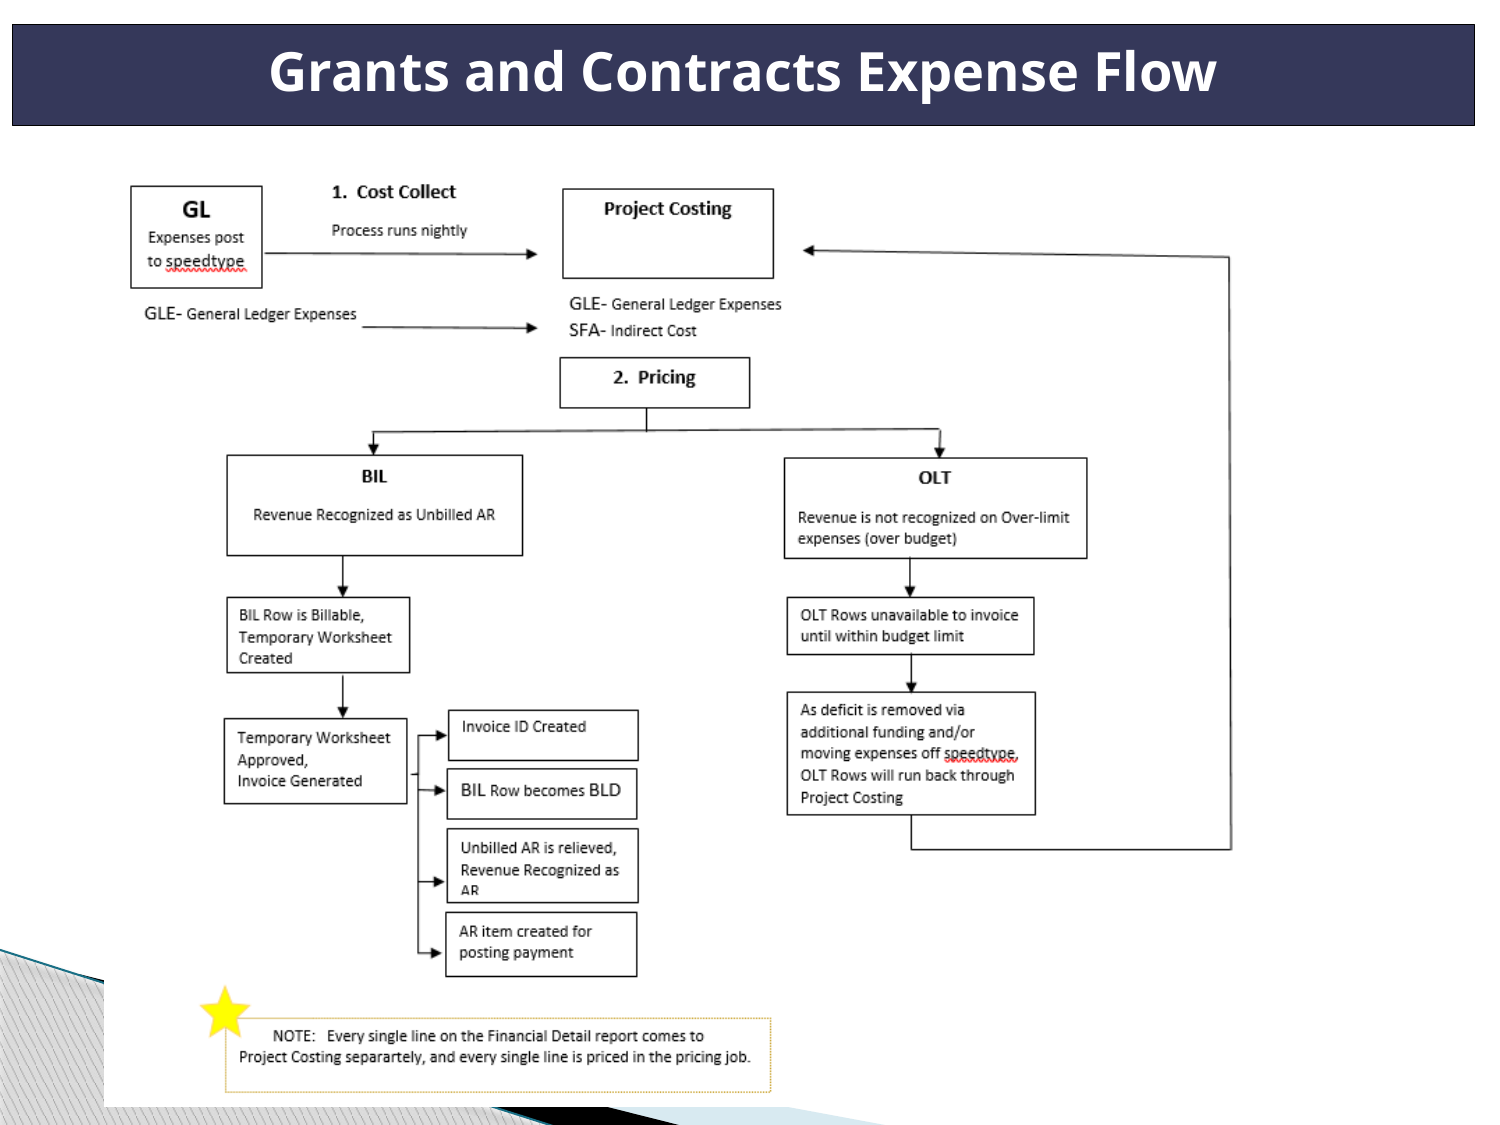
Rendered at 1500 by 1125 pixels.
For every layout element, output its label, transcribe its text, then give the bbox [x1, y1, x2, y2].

text_box Grants and Contracts Expense Flow [12, 24, 1475, 126]
picture [104, 137, 1255, 1107]
